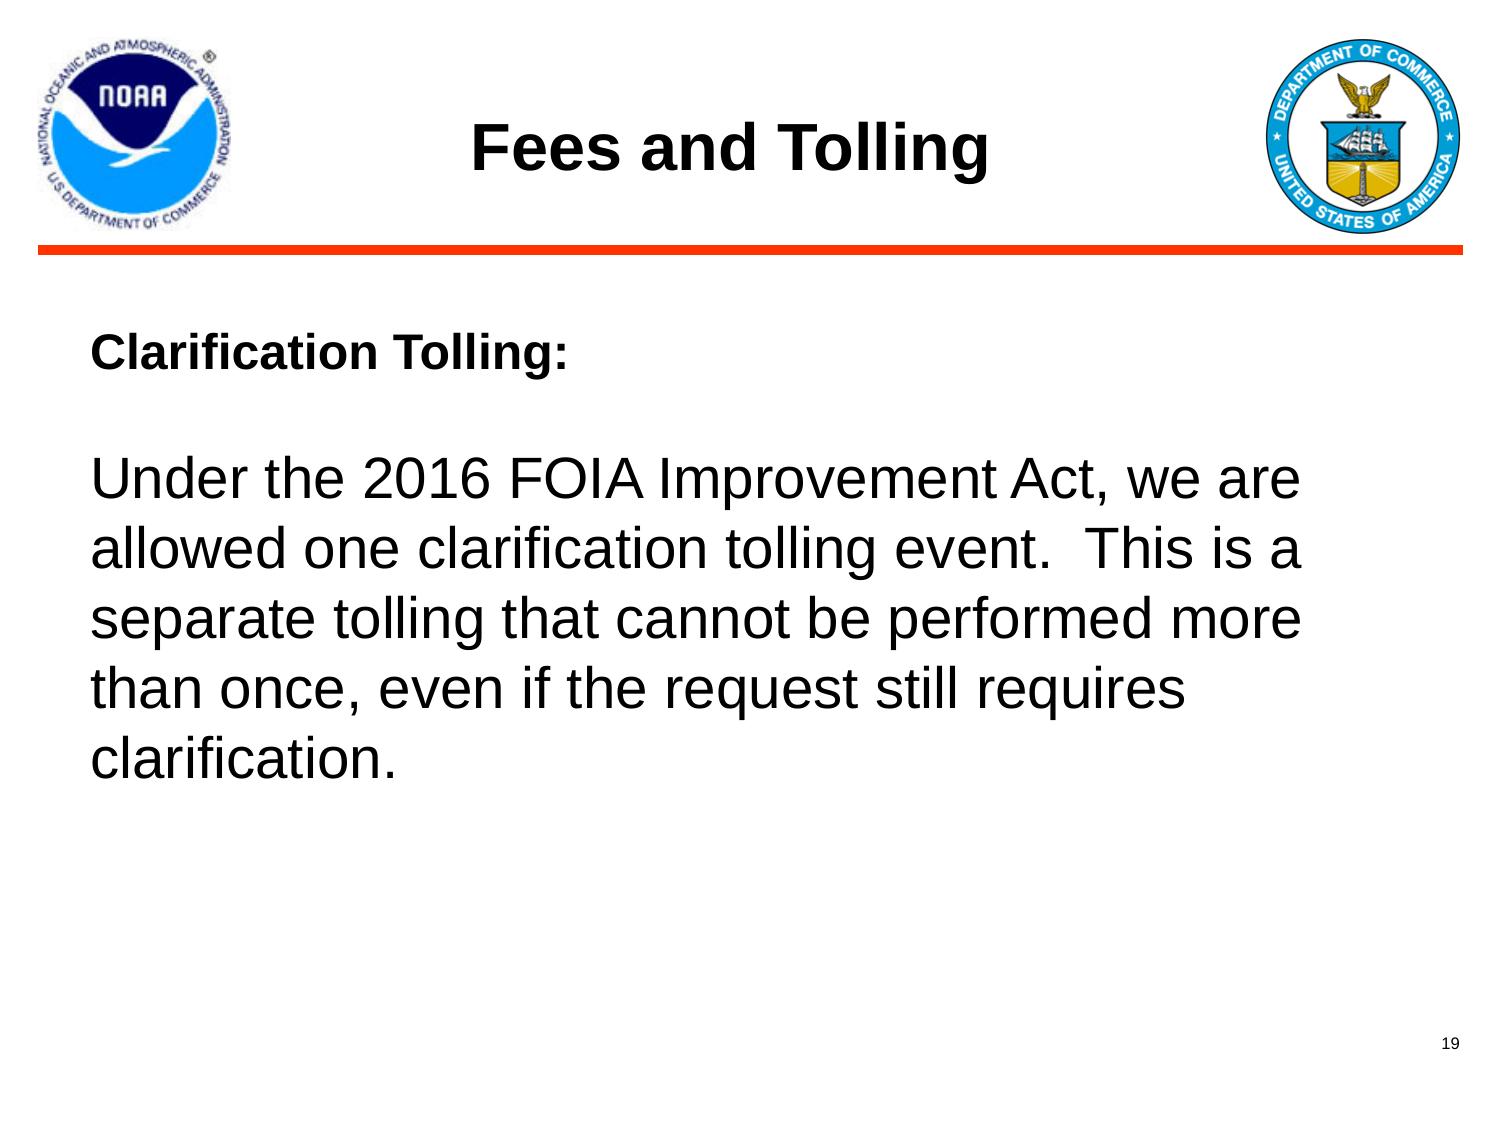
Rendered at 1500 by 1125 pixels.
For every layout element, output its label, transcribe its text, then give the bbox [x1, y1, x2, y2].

text_box 19 [1162, 1024, 1475, 1100]
picture [1262, 37, 1463, 237]
title Fees and Tolling [249, 50, 1213, 238]
picture [37, 37, 231, 231]
list Clarification Tolling: Under the 2016 FOIA Improvement Act, we are allowed one clarification tolling event. This is a separate tolling that cannot be performed more than once, even if the request still requires clarification. [75, 312, 1450, 888]
